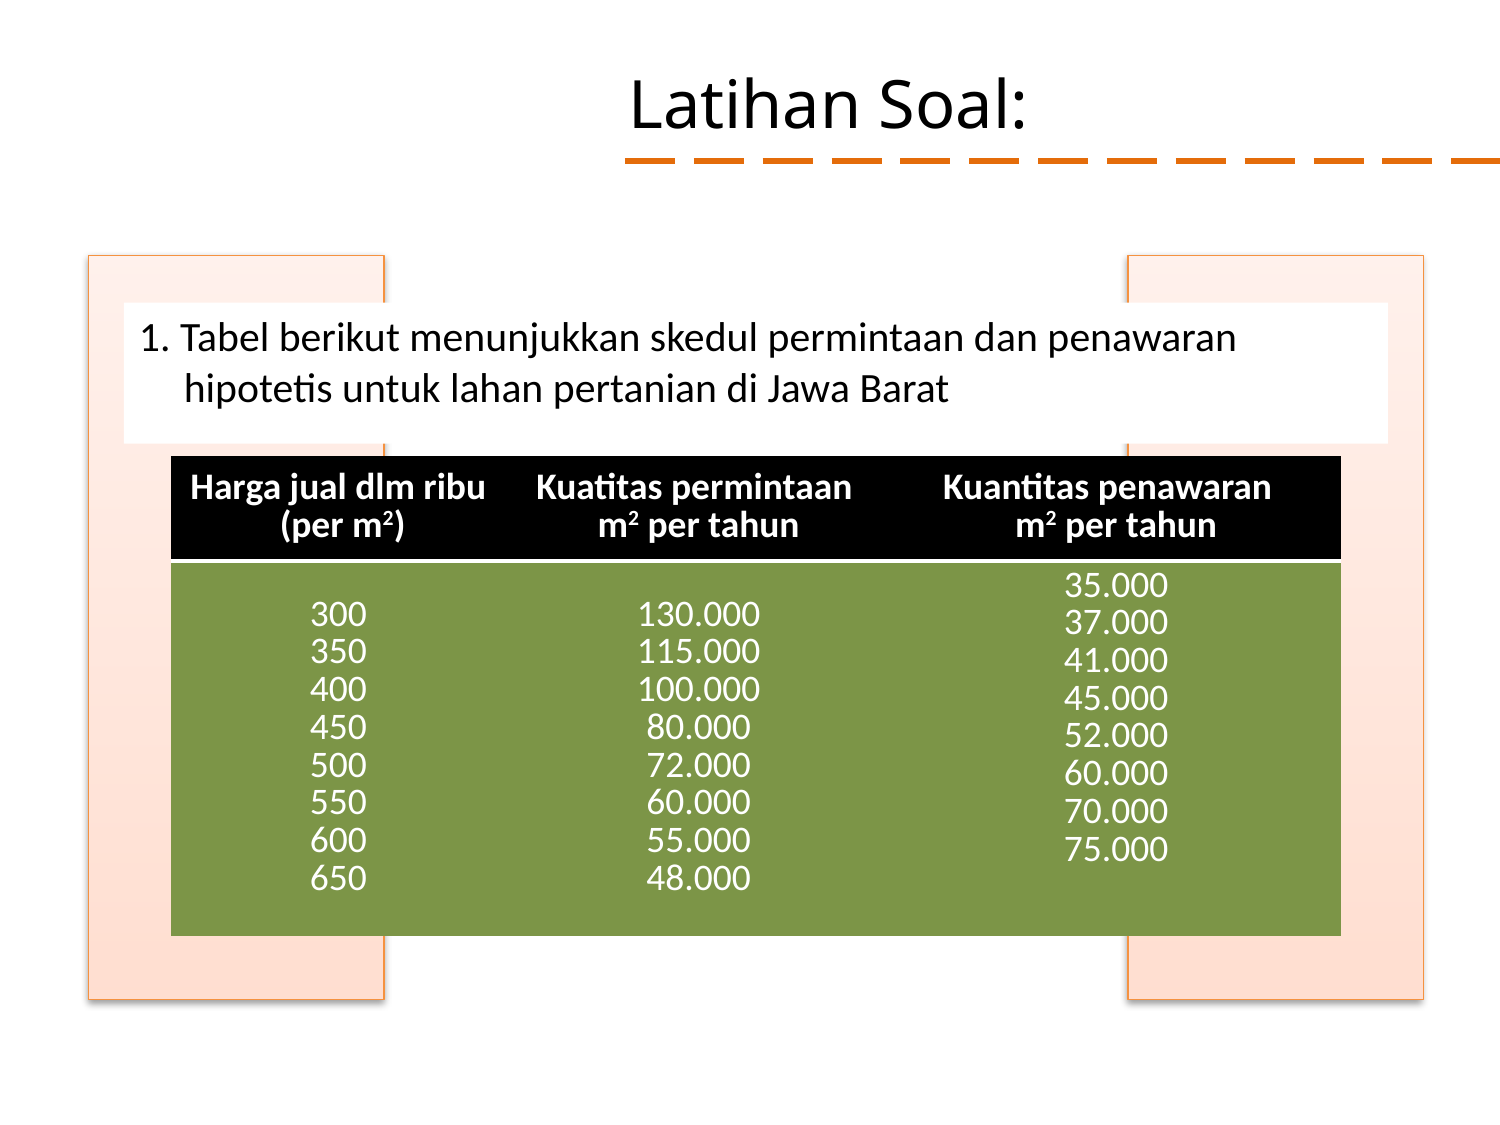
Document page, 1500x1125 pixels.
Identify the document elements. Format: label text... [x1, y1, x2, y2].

table_header Kuatitas permintaan m2 per tahun [506, 456, 892, 559]
text_box [88, 255, 385, 1000]
table_header Harga jual dlm ribu (per m2) [171, 456, 506, 559]
text_box [1127, 255, 1424, 1000]
table_cell 130.000 115.000 100.000 80.000 72.000 60.000 55.000 48.000 [506, 563, 892, 936]
table_header Kuantitas penawaran m2 per tahun [892, 456, 1341, 559]
list 1. Tabel berikut menunjukkan skedul permintaan dan penawaran hipotetis untuk lahan pertanian di Jawa Barat [122, 301, 1390, 446]
text_box Latihan Soal: [613, 54, 1044, 150]
table_cell 300 350 400 450 500 550 600 650 [171, 563, 506, 936]
table_cell 35.000 37.000 41.000 45.000 52.000 60.000 70.000 75.000 [892, 563, 1341, 936]
